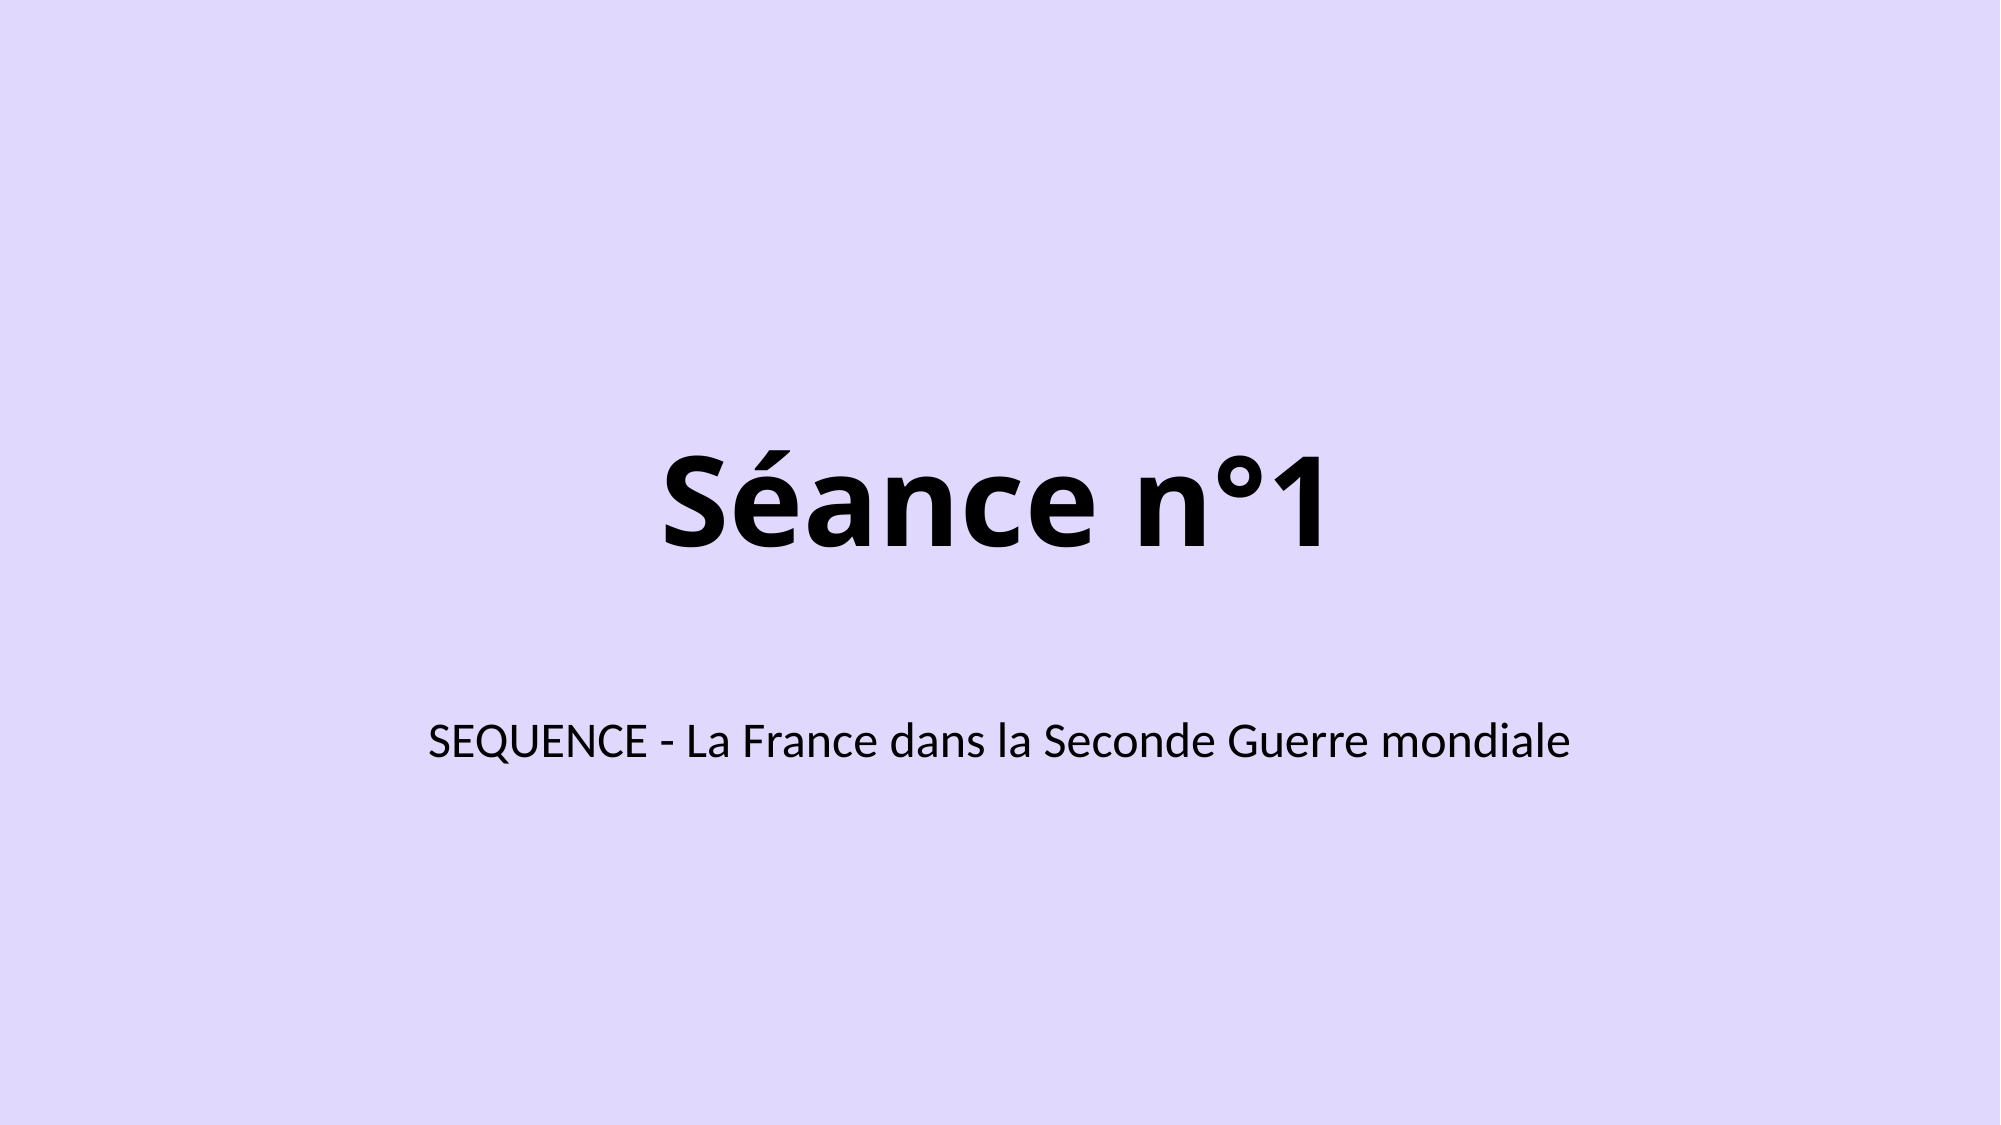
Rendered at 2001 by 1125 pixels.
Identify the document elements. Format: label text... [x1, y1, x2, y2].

subtitle SEQUENCE - La France dans la Seconde Guerre mondiale [249, 707, 1750, 863]
title Séance n°1 [249, 184, 1750, 581]
